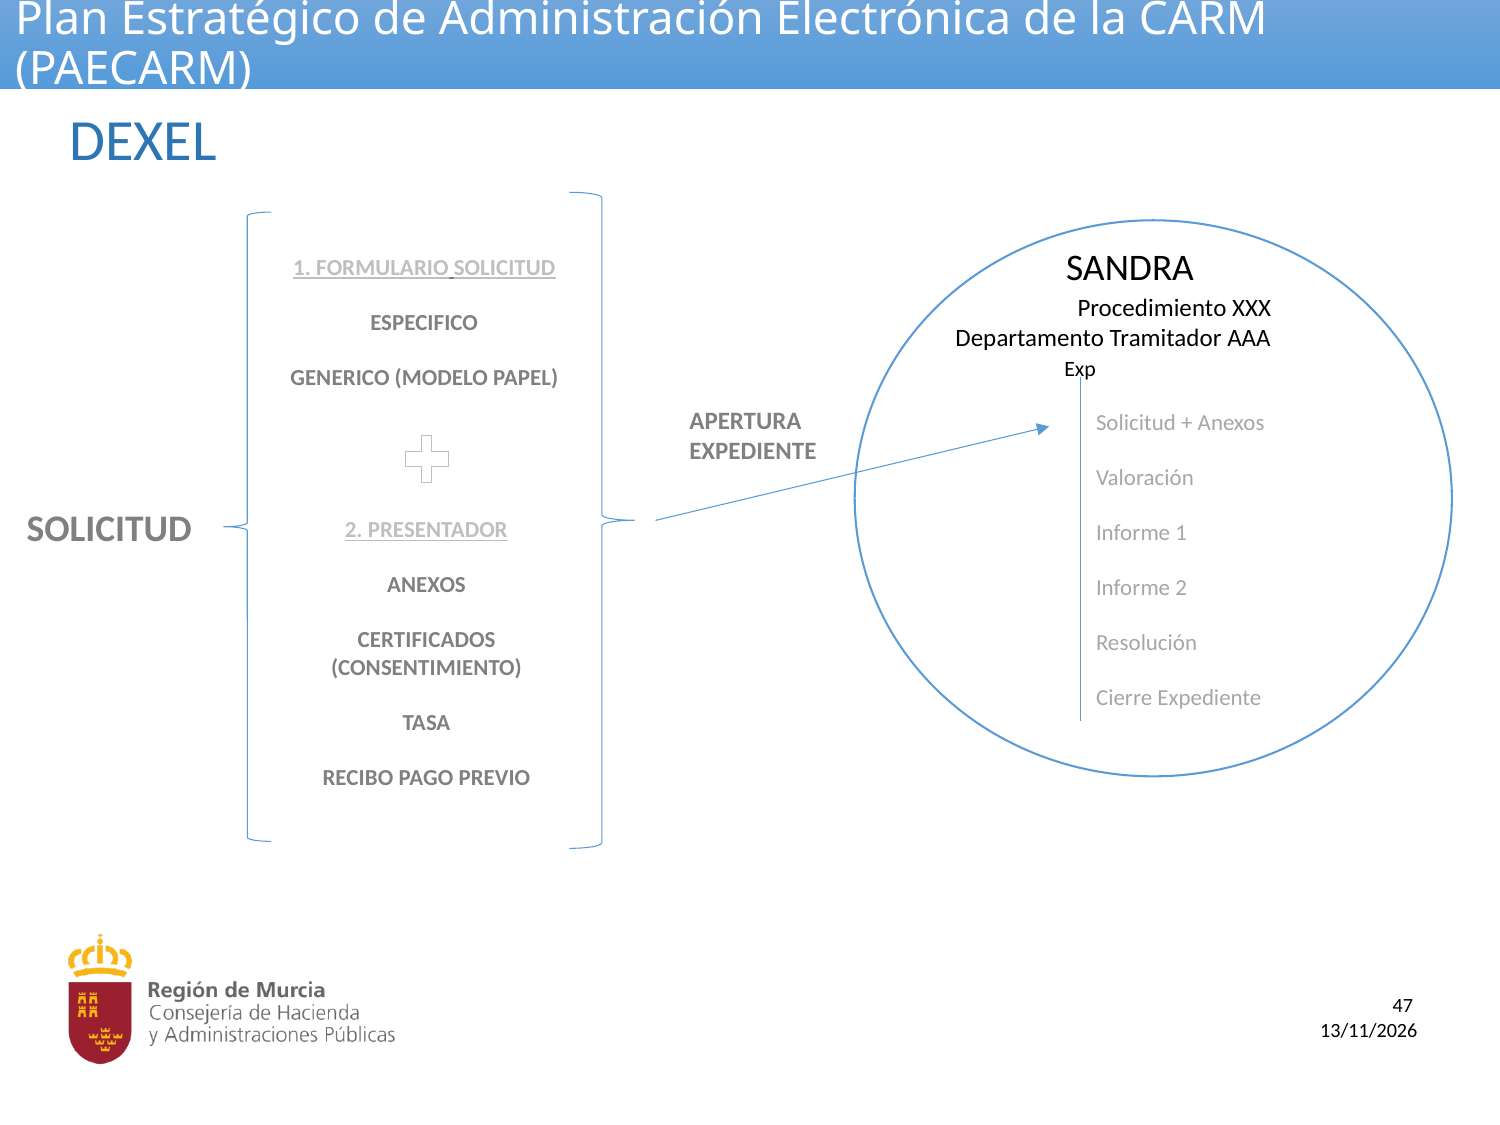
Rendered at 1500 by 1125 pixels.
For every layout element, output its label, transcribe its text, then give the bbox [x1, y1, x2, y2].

text_box SOLICITUD [11, 496, 207, 557]
text_box [569, 191, 635, 849]
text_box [655, 426, 1050, 521]
text_box Procedimiento XXX Departamento Tramitador AAA [932, 284, 1287, 359]
text_box DEXEL [0, 93, 288, 174]
text_box [961, 236, 1051, 284]
picture [0, 893, 977, 1125]
text_box [1094, 772, 1212, 778]
text_box SANDRA [1051, 235, 1209, 296]
text_box [1054, 219, 1453, 752]
text_box 1. FORMULARIO SOLICITUD ESPECIFICO GENERICO (MODELO PAPEL) [272, 217, 569, 423]
title Plan Estratégico de Administración Electrónica de la CARM (PAECARM) [0, 0, 1500, 89]
text_box [404, 434, 449, 483]
text_box Solicitud + Anexos Valoración Informe 1 Informe 2 Resolución Cierre Expediente [1081, 400, 1280, 772]
text_box 2. PRESENTADOR ANEXOS CERTIFICADOS (CONSENTIMIENTO) TASA RECIBO PAGO PREVIO [283, 507, 569, 822]
text_box APERTURA EXPEDIENTE [674, 397, 832, 426]
text_box [854, 310, 1081, 770]
text_box [223, 211, 272, 842]
text_box Exp [1049, 347, 1116, 388]
